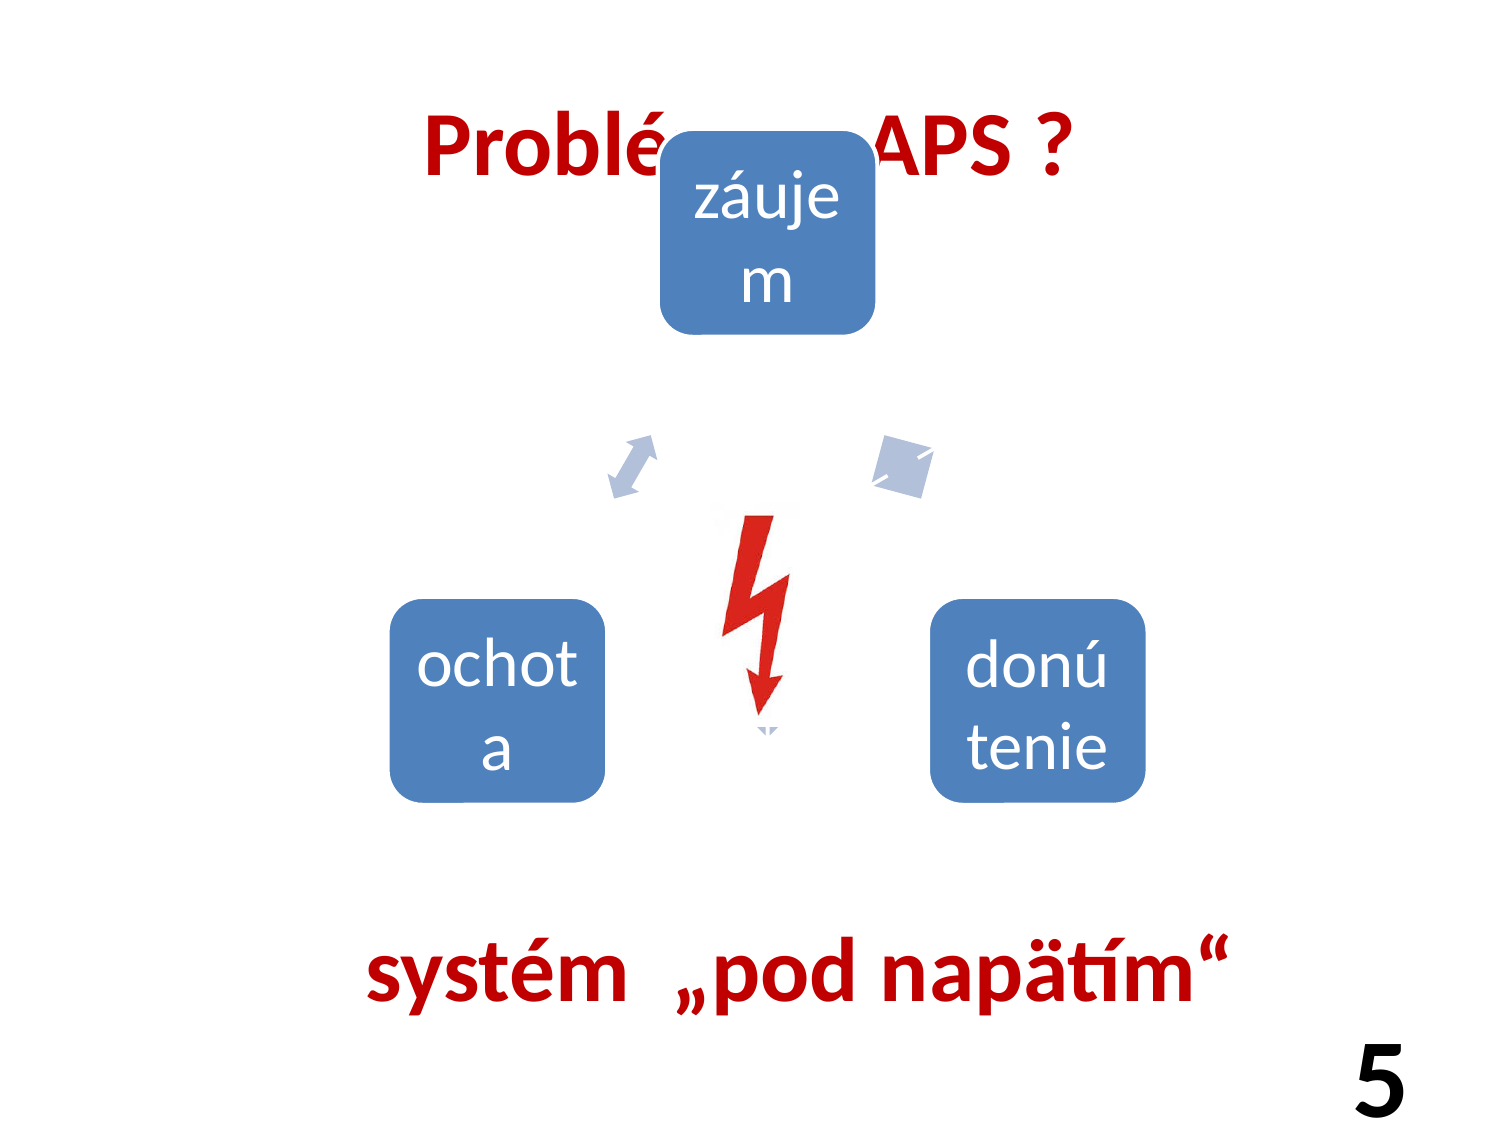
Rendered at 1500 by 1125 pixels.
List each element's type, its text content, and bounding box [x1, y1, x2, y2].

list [327, 128, 1208, 962]
slide_number 5 [1074, 1042, 1425, 1103]
title Problémy s APS ? [75, 45, 1425, 233]
picture [667, 503, 844, 727]
list systém „pod napätím“ [175, 902, 1425, 1067]
